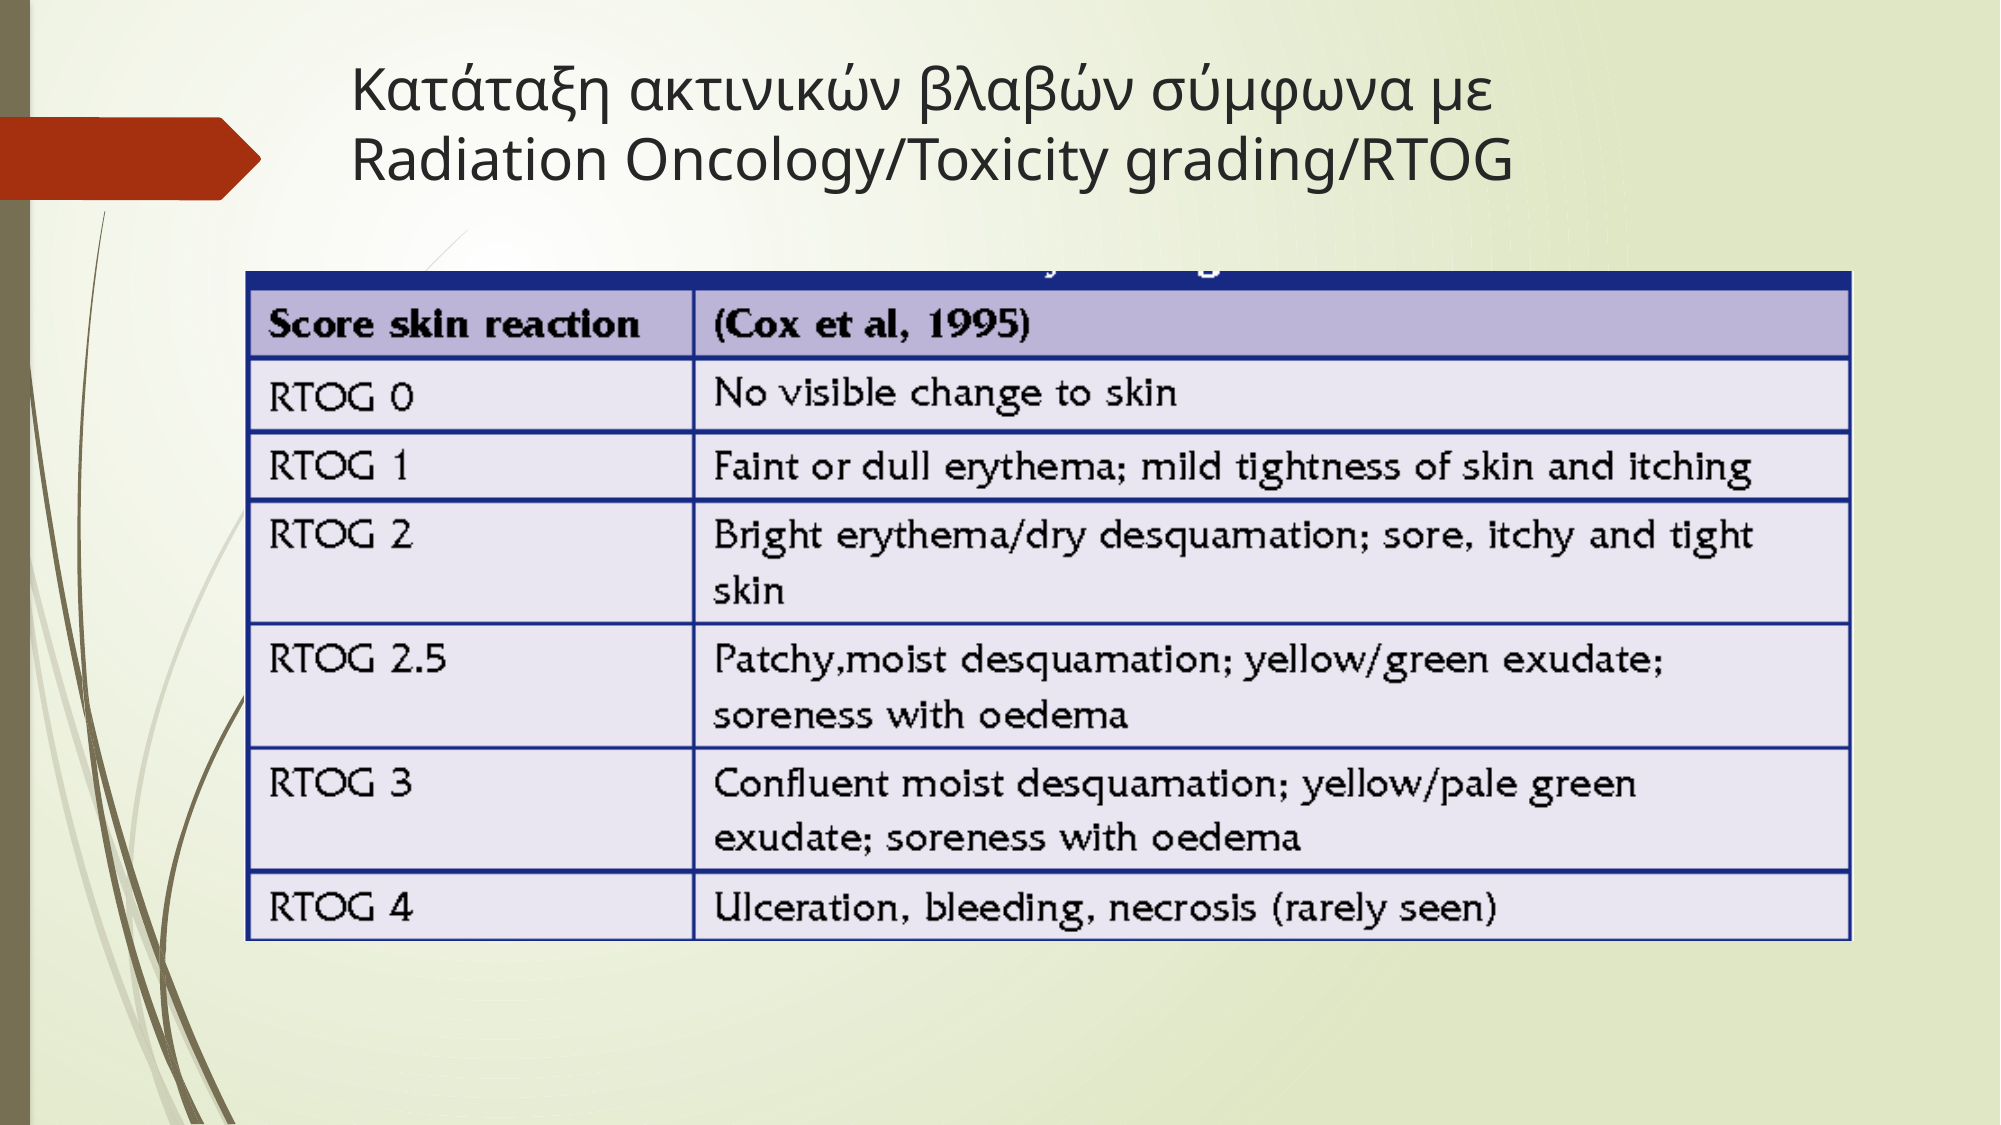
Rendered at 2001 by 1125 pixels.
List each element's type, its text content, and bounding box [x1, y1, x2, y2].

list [244, 270, 1855, 941]
title Κατάταξη ακτινικών βλαβών σύμφωνα με Radiation Oncology/Toxicity grading/RTOG [334, 45, 1888, 261]
